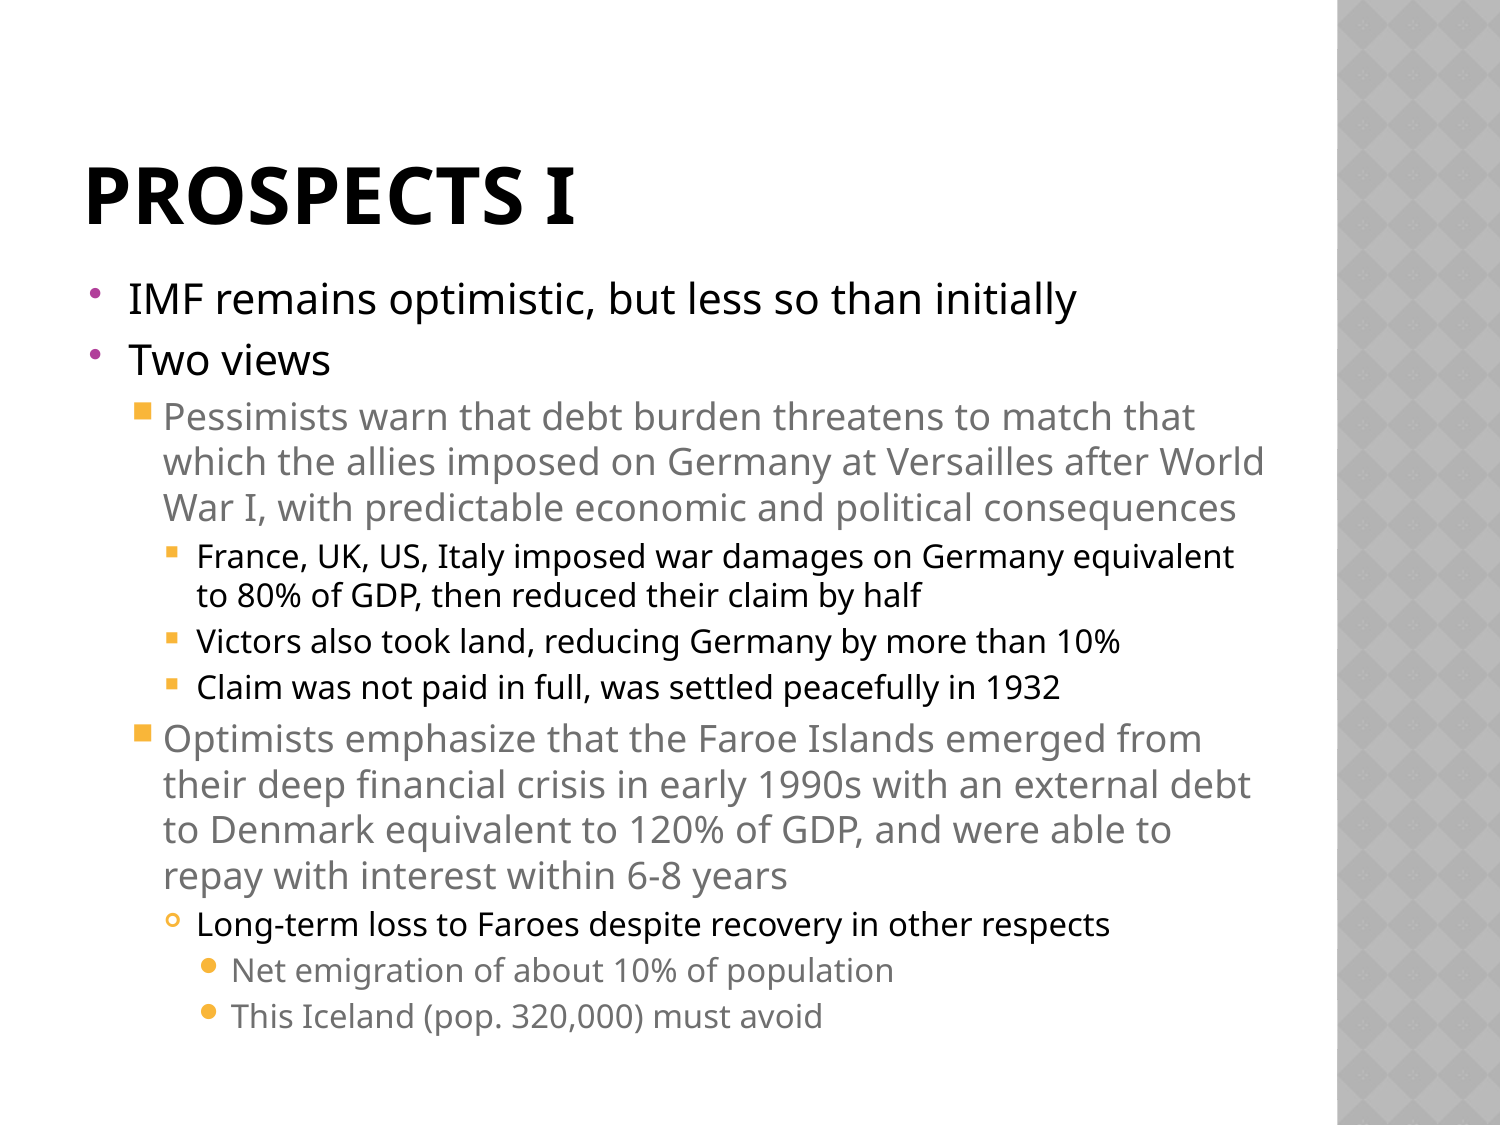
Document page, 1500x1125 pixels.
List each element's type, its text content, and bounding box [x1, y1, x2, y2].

title Prospects i [75, 52, 1263, 240]
list IMF remains optimistic, but less so than initially Two views Pessimists warn that debt burden threatens to match that which the allies imposed on Germany at Versailles after World War I, with predictable economic and political consequences France, UK, US, Italy imposed war damages on Germany equivalent to 80% of GDP, then reduced their claim by half Victors also took land, reducing Germany by more than 10% Claim was not paid in full, was settled peacefully in 1932 Optimists emphasize that the Faroe Islands emerged from their deep financial crisis in early 1990s with an external debt to Denmark equivalent to 120% of GDP, and were able to repay with interest within 6-8 years Long-term loss to Faroes despite recovery in other respects Net emigration of about 10% of population This Iceland (pop. 320,000) must avoid [74, 263, 1290, 1079]
